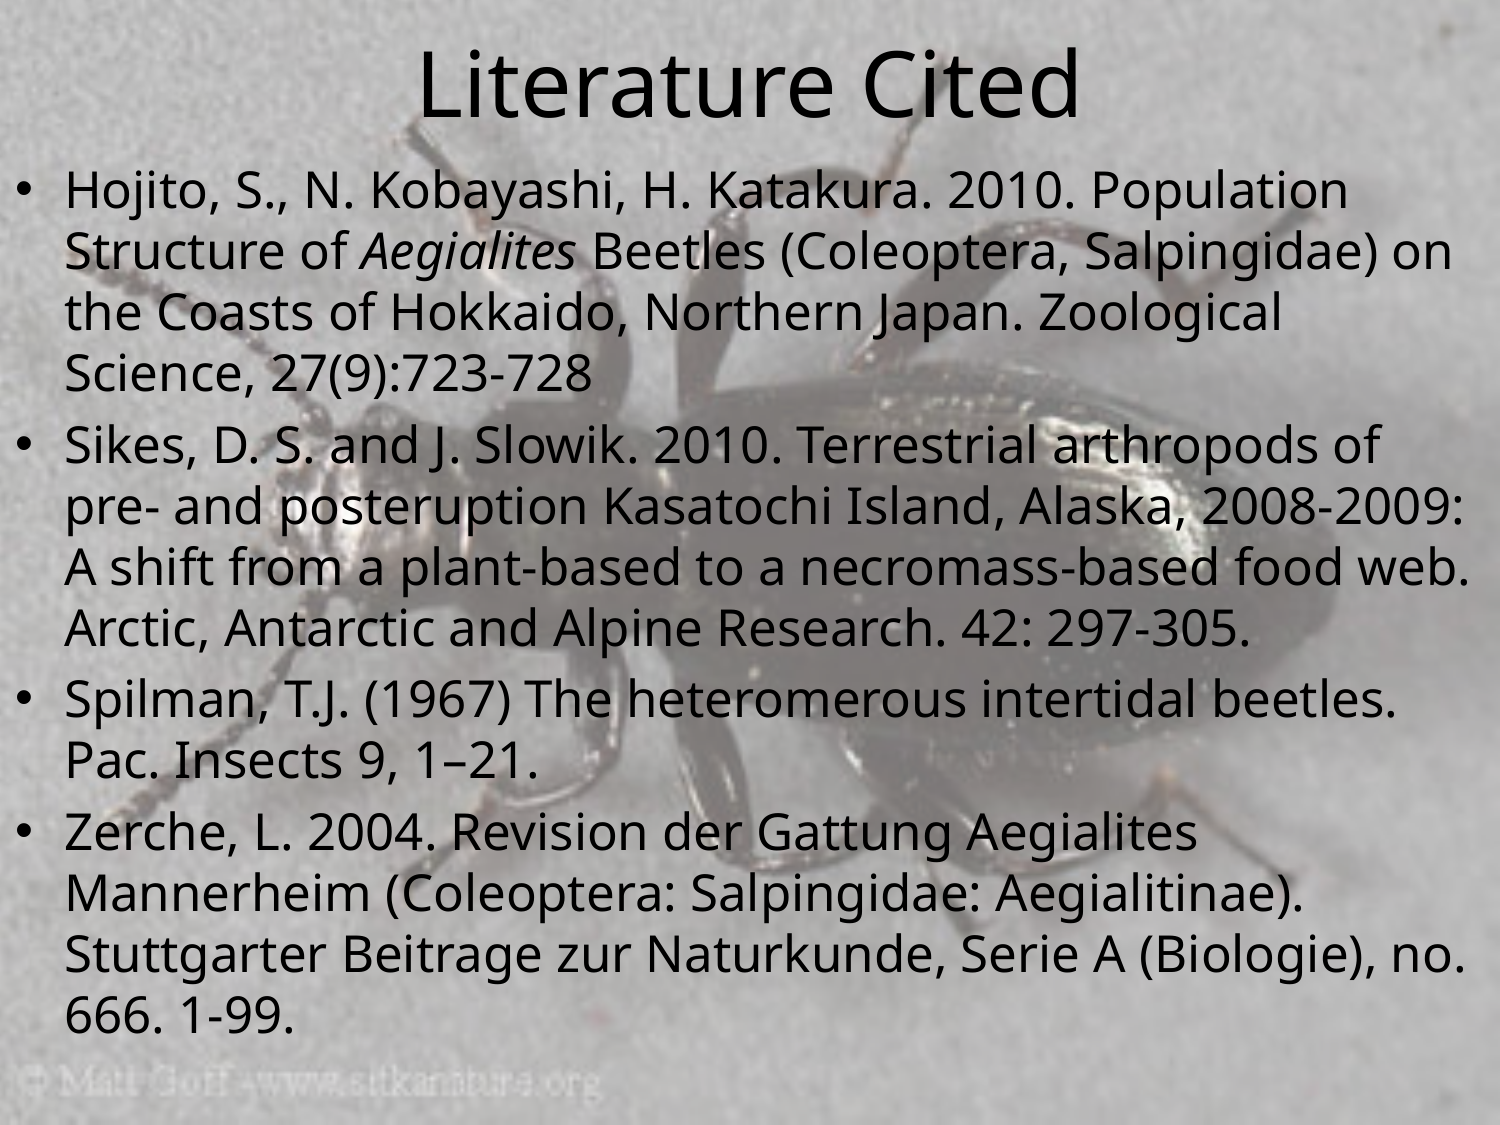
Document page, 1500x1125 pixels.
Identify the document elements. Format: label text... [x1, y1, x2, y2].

list Hojito, S., N. Kobayashi, H. Katakura. 2010. Population Structure of Aegialites Beetles (Coleoptera, Salpingidae) on the Coasts of Hokkaido, Northern Japan. Zoological Science, 27(9):723-728 Sikes, D. S. and J. Slowik. 2010. Terrestrial arthropods of pre- and posteruption Kasatochi Island, Alaska, 2008-2009: A shift from a plant-based to a necromass-based food web. Arctic, Antarctic and Alpine Research. 42: 297-305. Spilman, T.J. (1967) The heteromerous intertidal beetles. Pac. Insects 9, 1–21. Zerche, L. 2004. Revision der Gattung Aegialites Mannerheim (Coleoptera: Salpingidae: Aegialitinae). Stuttgarter Beitrage zur Naturkunde, Serie A (Biologie), no. 666. 1-99. [0, 149, 1500, 1113]
title Literature Cited [75, 0, 1425, 149]
